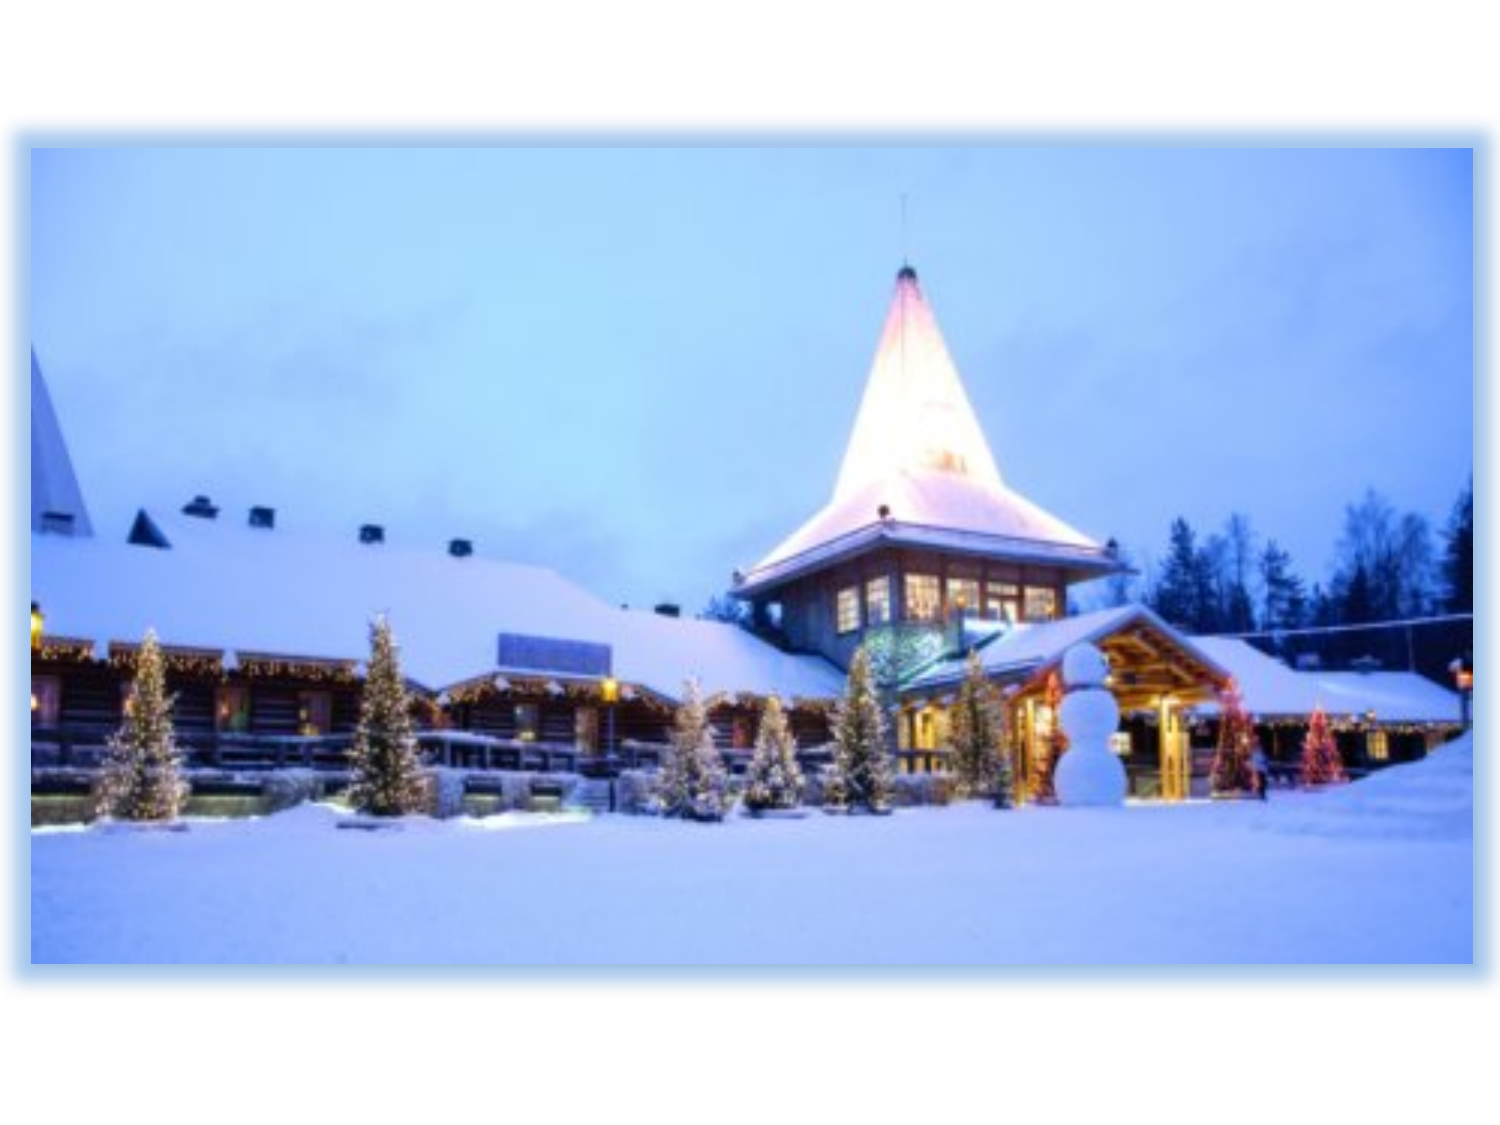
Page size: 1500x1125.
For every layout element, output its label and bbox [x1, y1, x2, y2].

picture [31, 148, 1474, 964]
